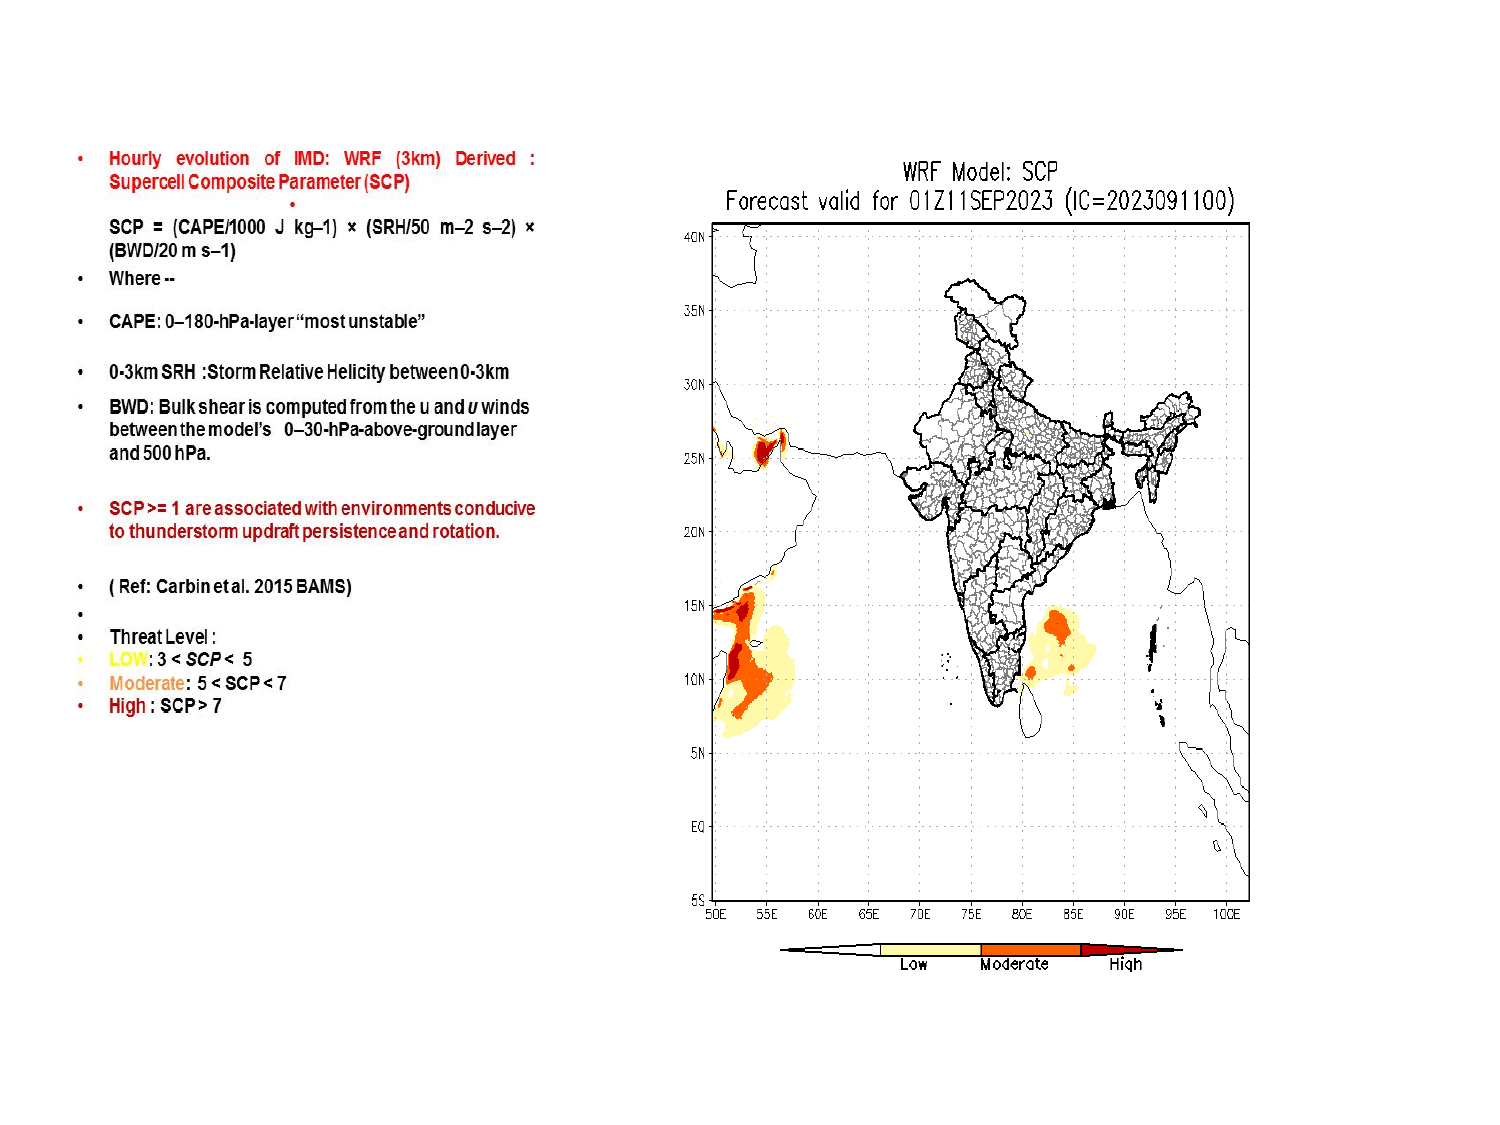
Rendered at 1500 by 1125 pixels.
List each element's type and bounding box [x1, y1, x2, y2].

picture [74, 149, 1426, 976]
